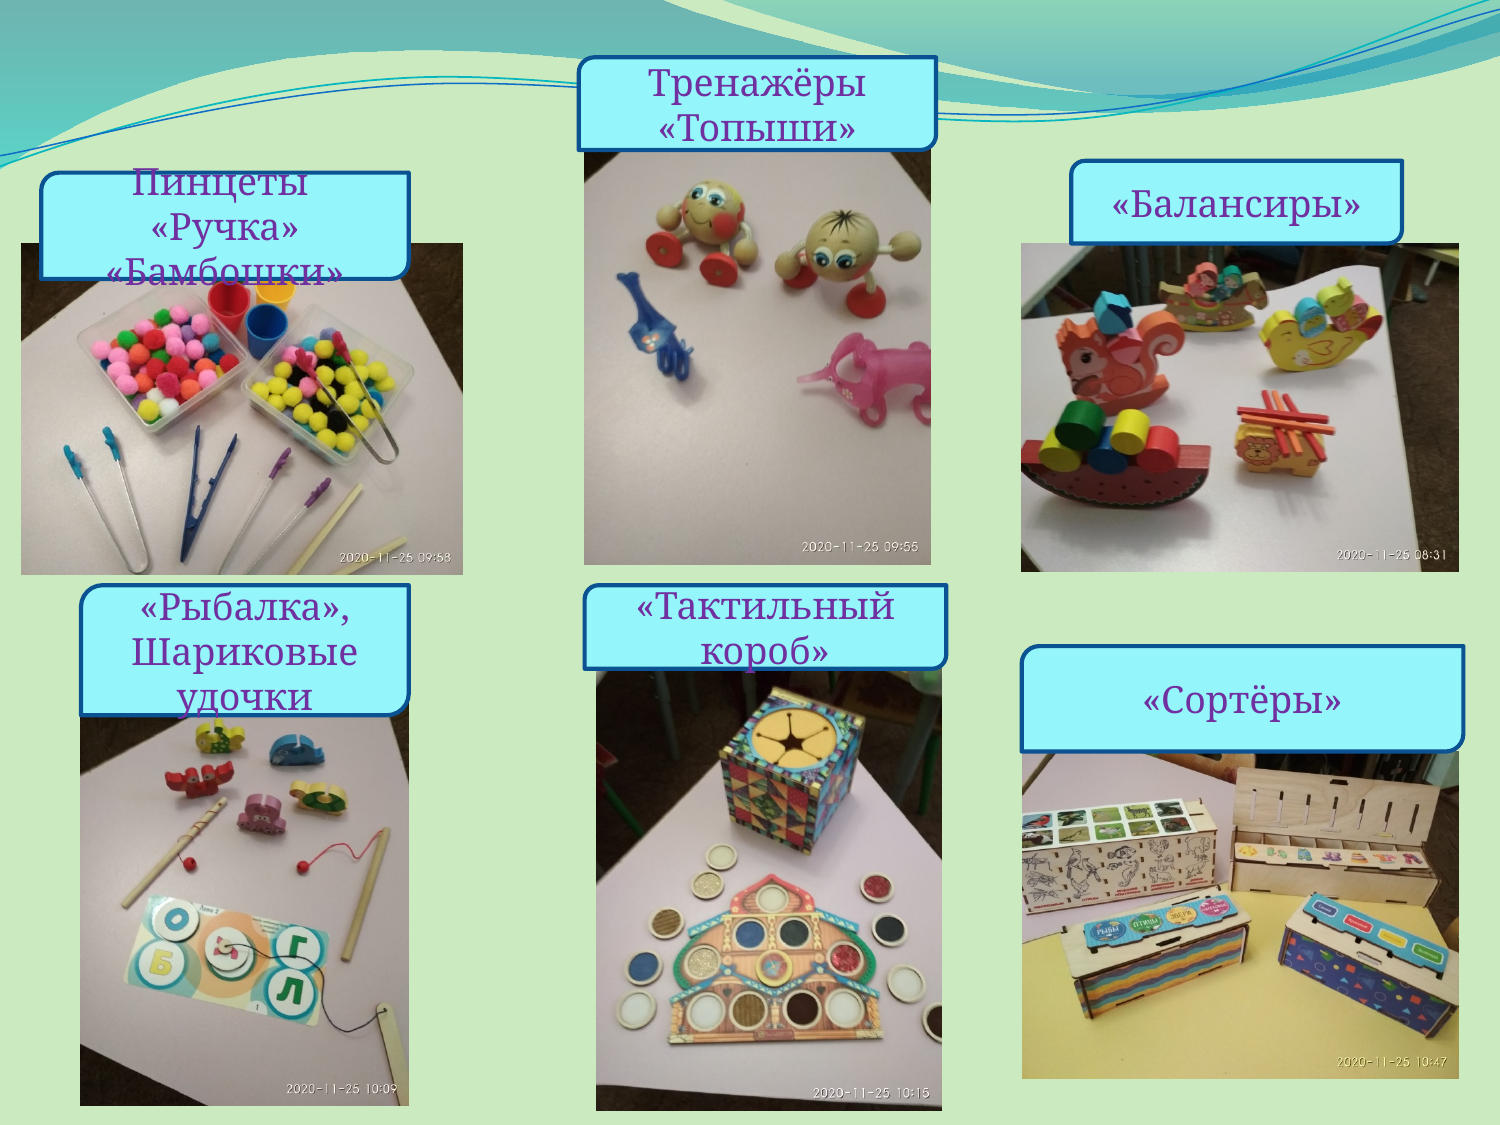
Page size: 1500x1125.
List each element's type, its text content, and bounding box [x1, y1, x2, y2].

picture [20, 243, 463, 575]
text_box «Рыбалка», Шариковые удочки [78, 587, 411, 671]
picture [80, 668, 409, 1107]
text_box «Тактильный короб» [582, 583, 949, 671]
text_box «Сортёры» [1019, 643, 1466, 752]
text_box «Балансиры» [1069, 158, 1405, 242]
picture [584, 103, 931, 565]
text_box Тренажёры «Топыши» [576, 55, 939, 151]
picture [596, 649, 943, 1112]
picture [1021, 751, 1459, 1080]
text_box Пинцеты «Ручка» «Бамбошки» [39, 170, 411, 242]
picture [1021, 243, 1459, 572]
